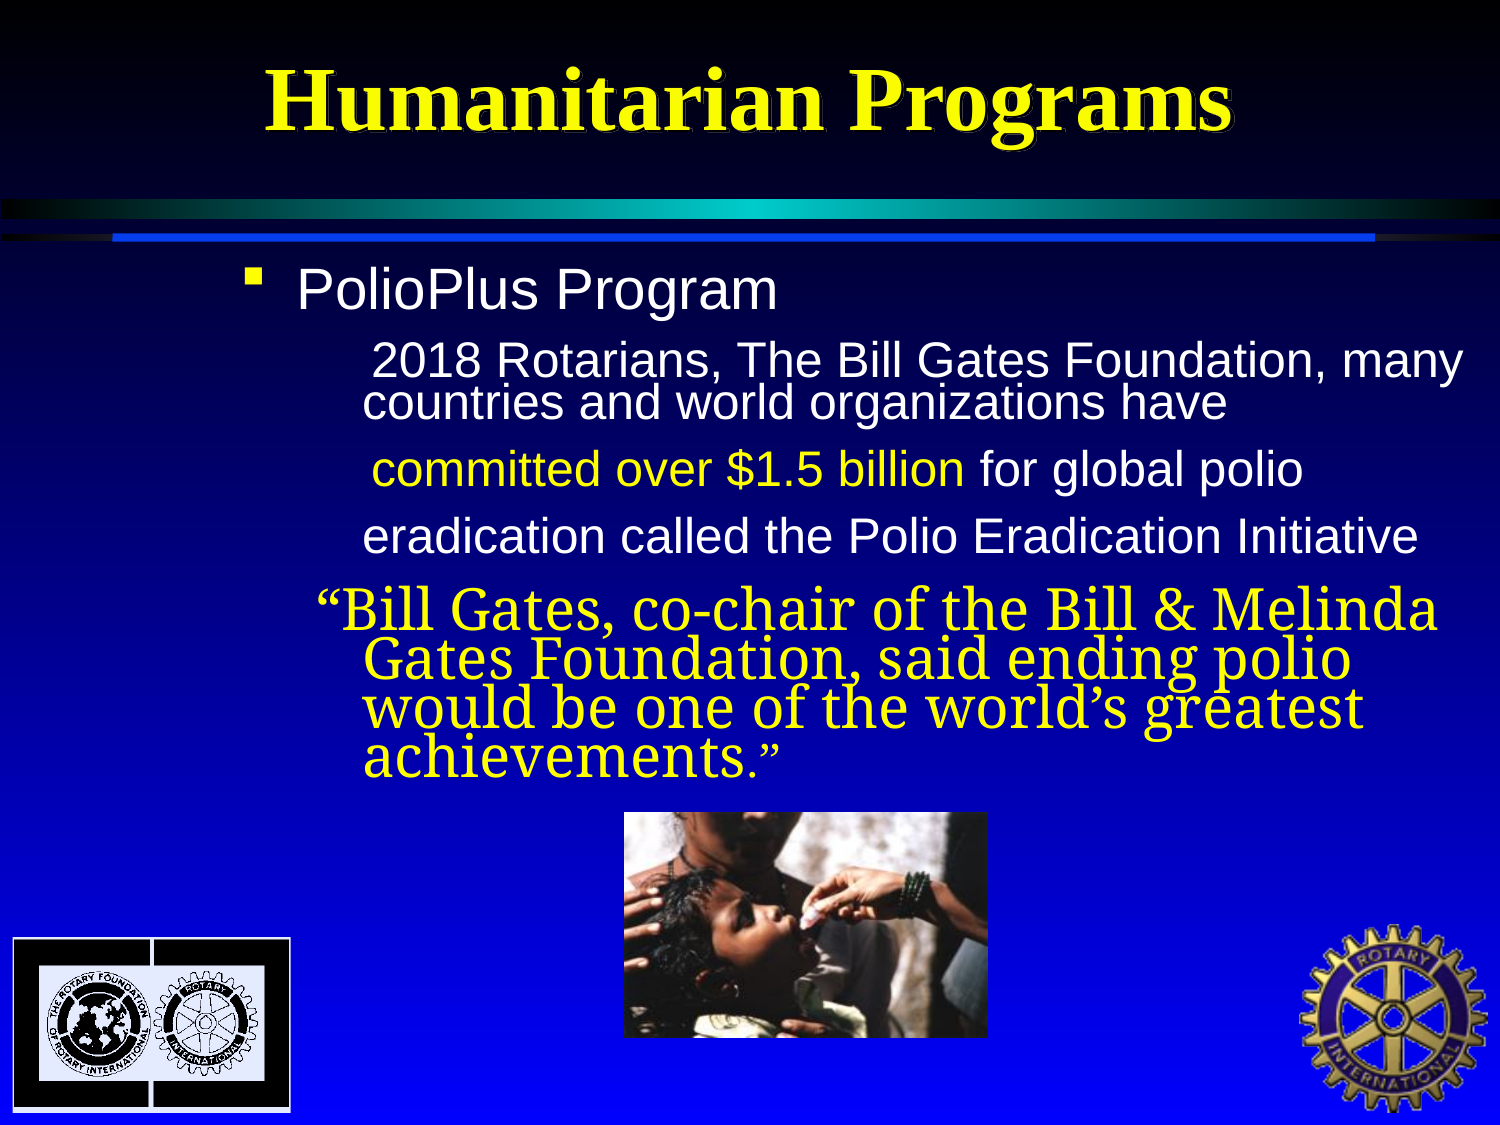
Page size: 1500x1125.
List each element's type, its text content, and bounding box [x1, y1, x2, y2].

picture [624, 812, 989, 1038]
list PolioPlus Program 2018 Rotarians, The Bill Gates Foundation, many countries and world organizations have committed over $1.5 billion for global polio eradication called the Polio Eradication Initiative “Bill Gates, co-chair of the Bill & Melinda Gates Foundation, said ending polio would be one of the world’s greatest achievements.” [224, 262, 1500, 863]
title Humanitarian Programs [112, 0, 1388, 188]
picture [12, 937, 291, 1113]
picture [1299, 924, 1488, 1113]
